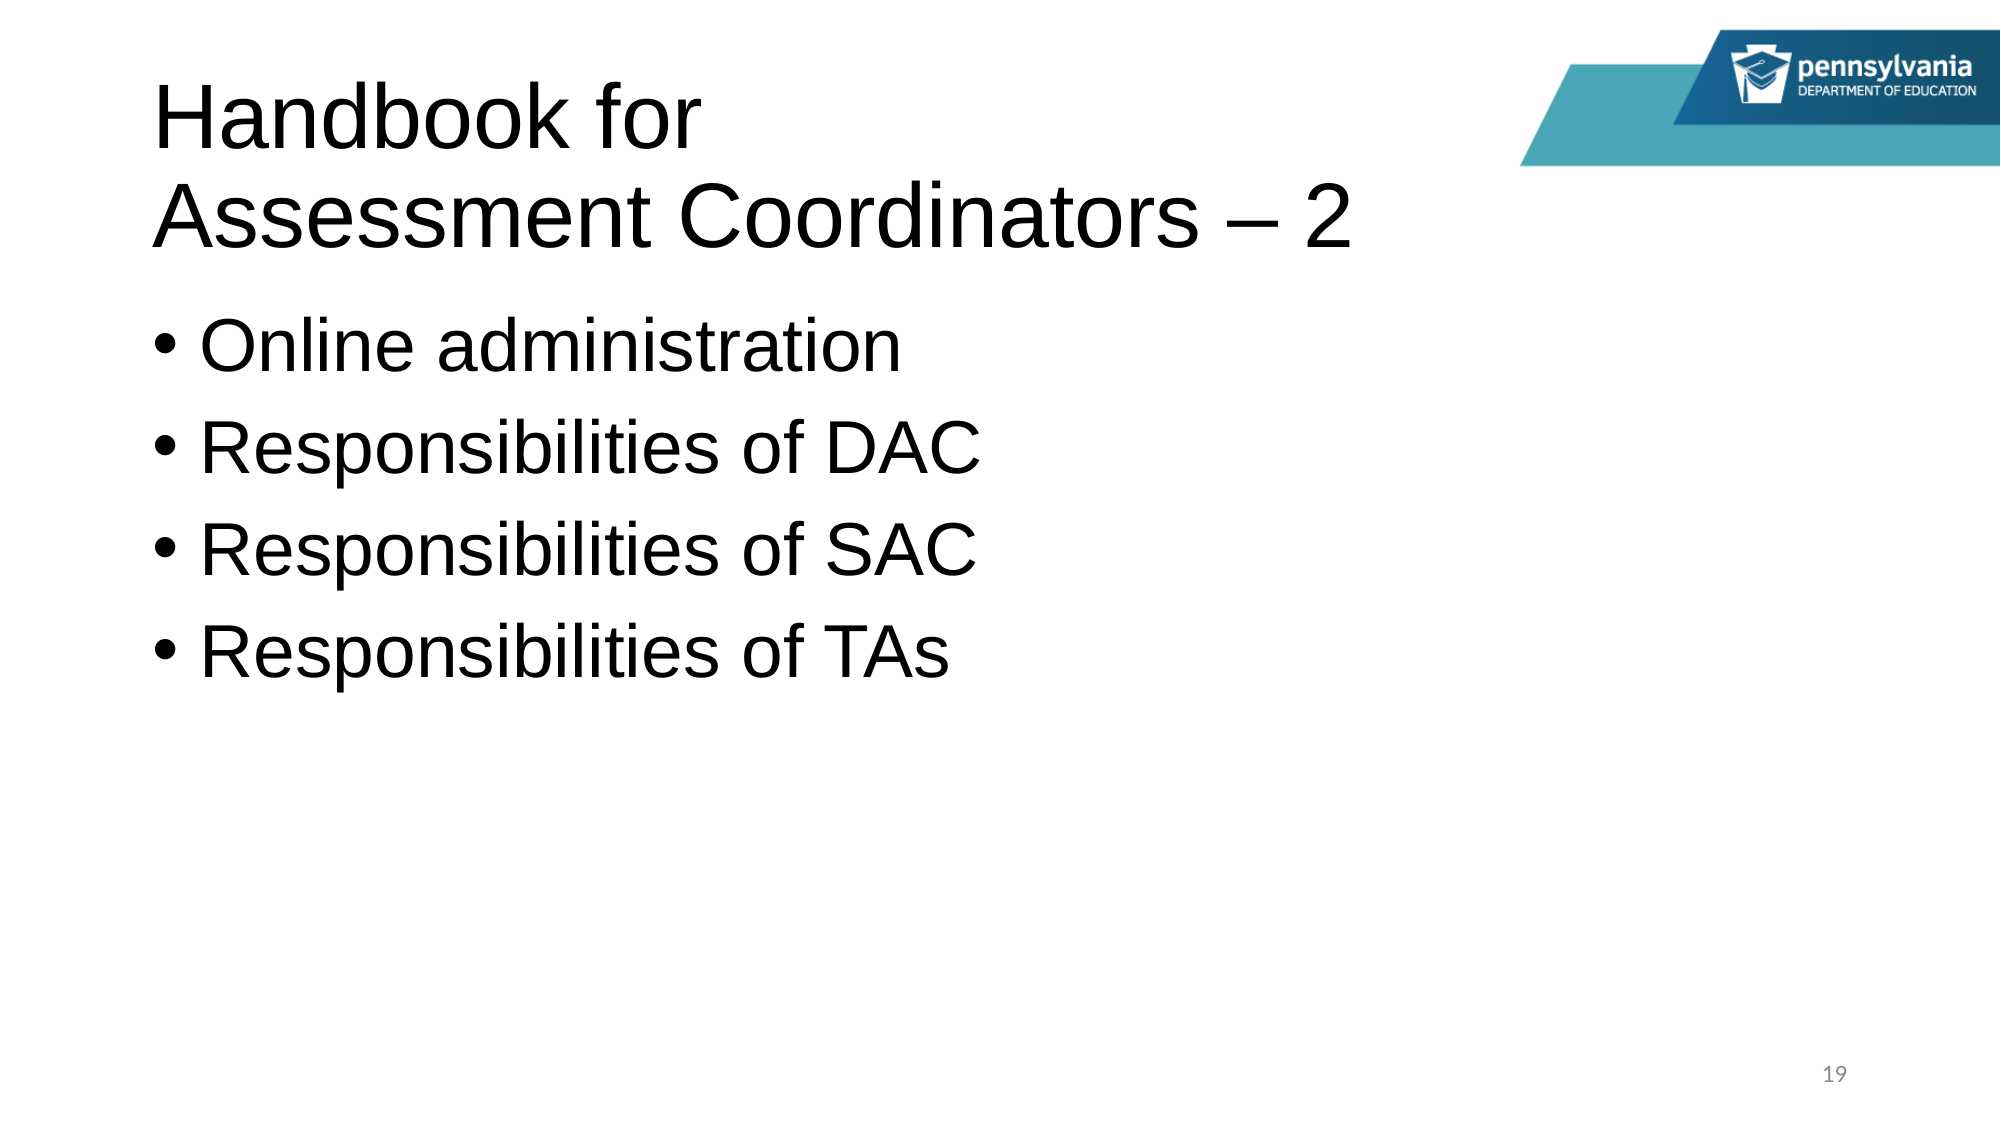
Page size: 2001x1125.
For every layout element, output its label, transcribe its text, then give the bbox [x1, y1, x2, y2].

title Handbook for Assessment Coordinators – 2 [137, 59, 1863, 278]
picture [275, 0, 2000, 220]
list Online administration Responsibilities of DAC Responsibilities of SAC Responsibilities of TAs [137, 299, 1863, 1014]
slide_number 19 [1412, 1042, 1863, 1103]
